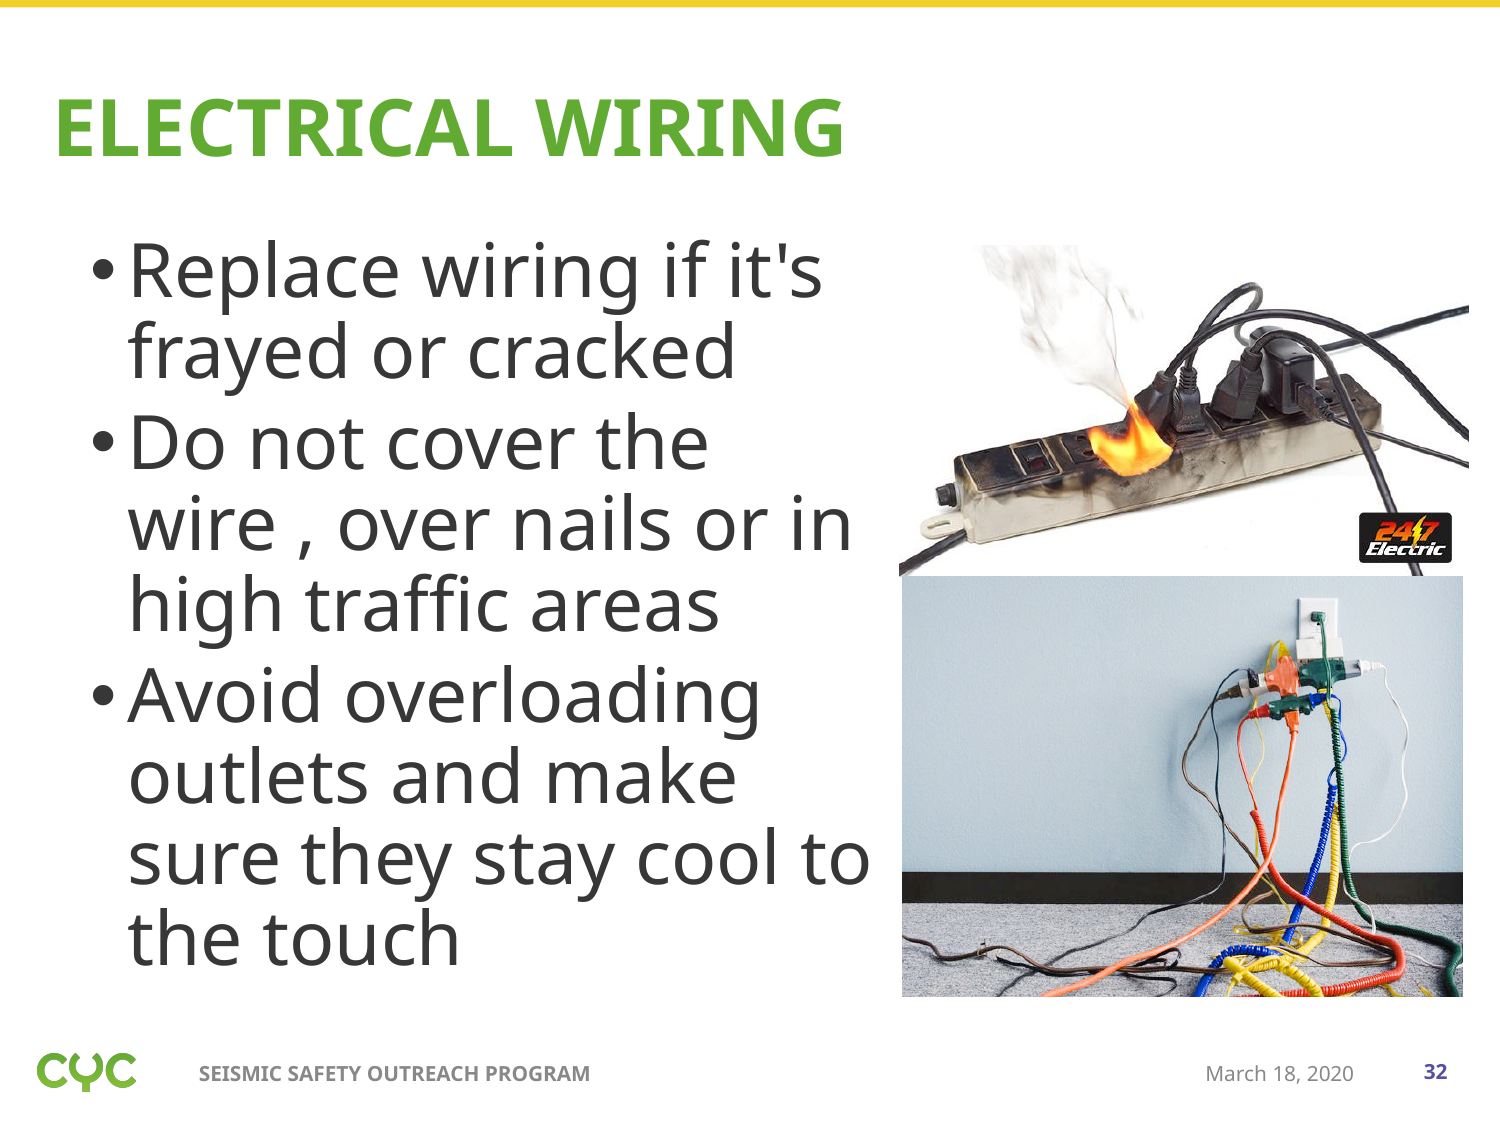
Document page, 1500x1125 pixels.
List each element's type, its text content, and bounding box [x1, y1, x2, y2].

picture [37, 1053, 136, 1092]
title ELECTRICAL WIRING [37, 37, 1463, 225]
picture [899, 245, 1469, 998]
text_box SEISMIC SAFETY OUTREACH PROGRAM [183, 1042, 1107, 1103]
list Replace wiring if it's frayed or cracked Do not cover the wire , over nails or in high traffic areas Avoid overloading outlets and make sure they stay cool to the touch [0, 224, 897, 1022]
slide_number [1107, 1042, 1369, 1103]
slide_number ‹#› [1387, 1042, 1463, 1103]
